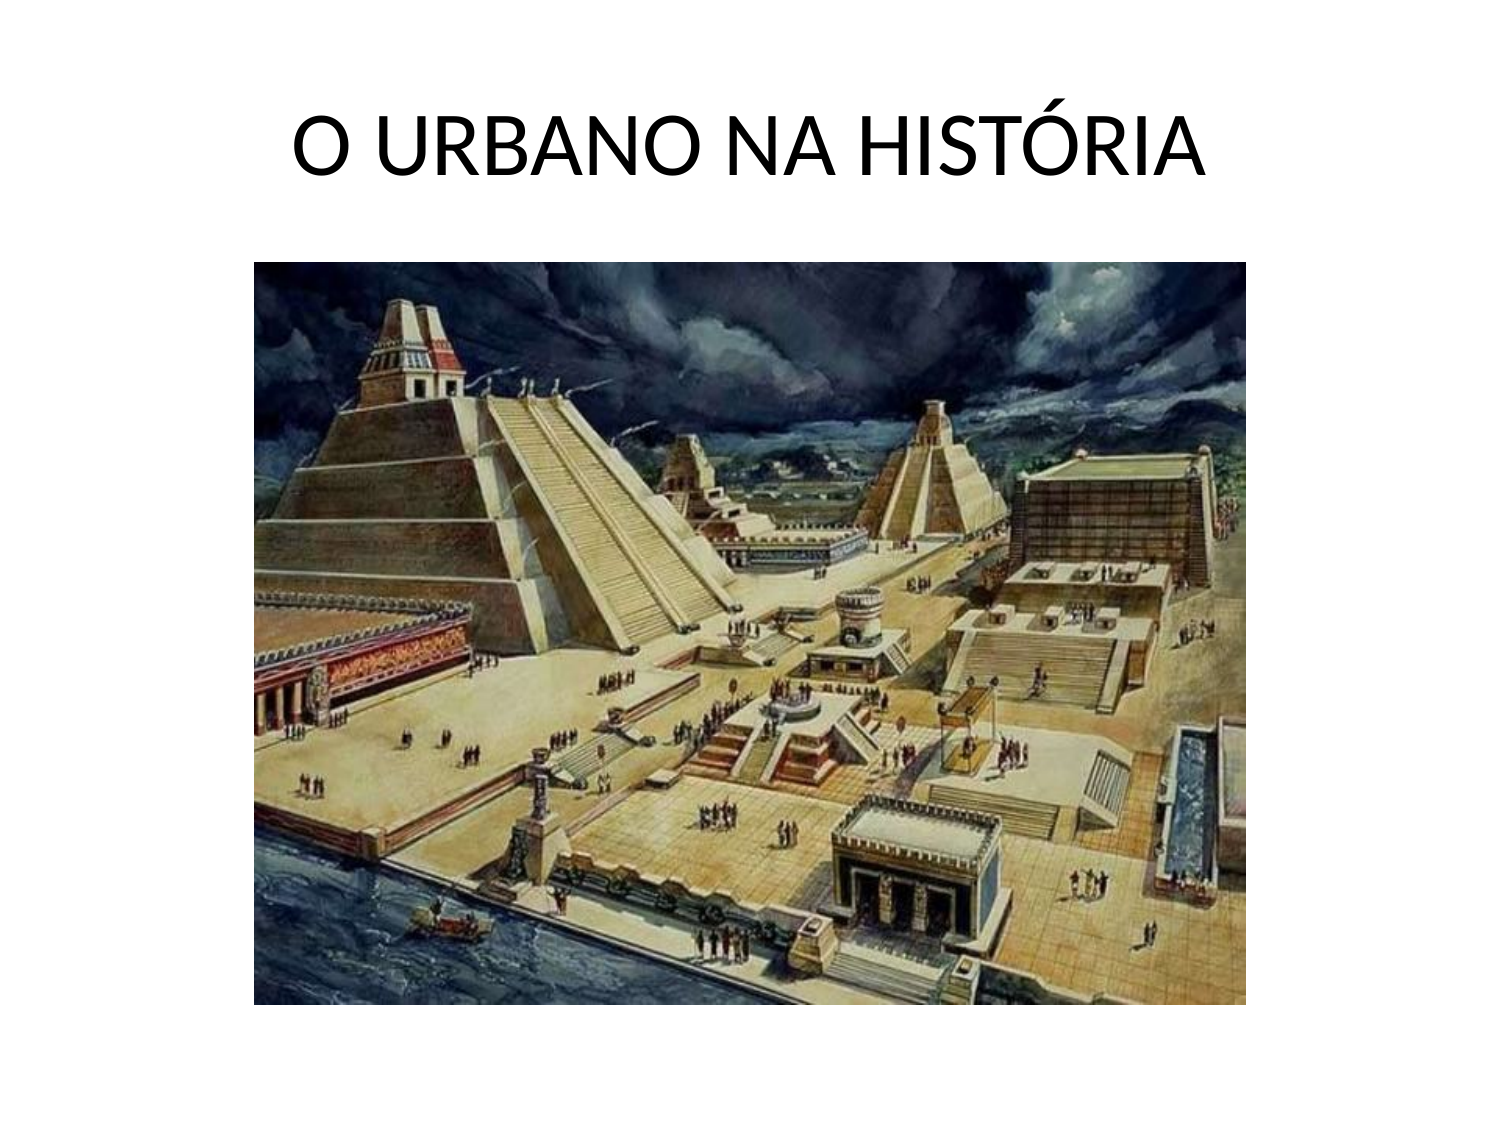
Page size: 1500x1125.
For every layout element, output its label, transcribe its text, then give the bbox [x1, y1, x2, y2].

title O URBANO NA HISTÓRIA [75, 45, 1425, 233]
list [254, 262, 1246, 1006]
